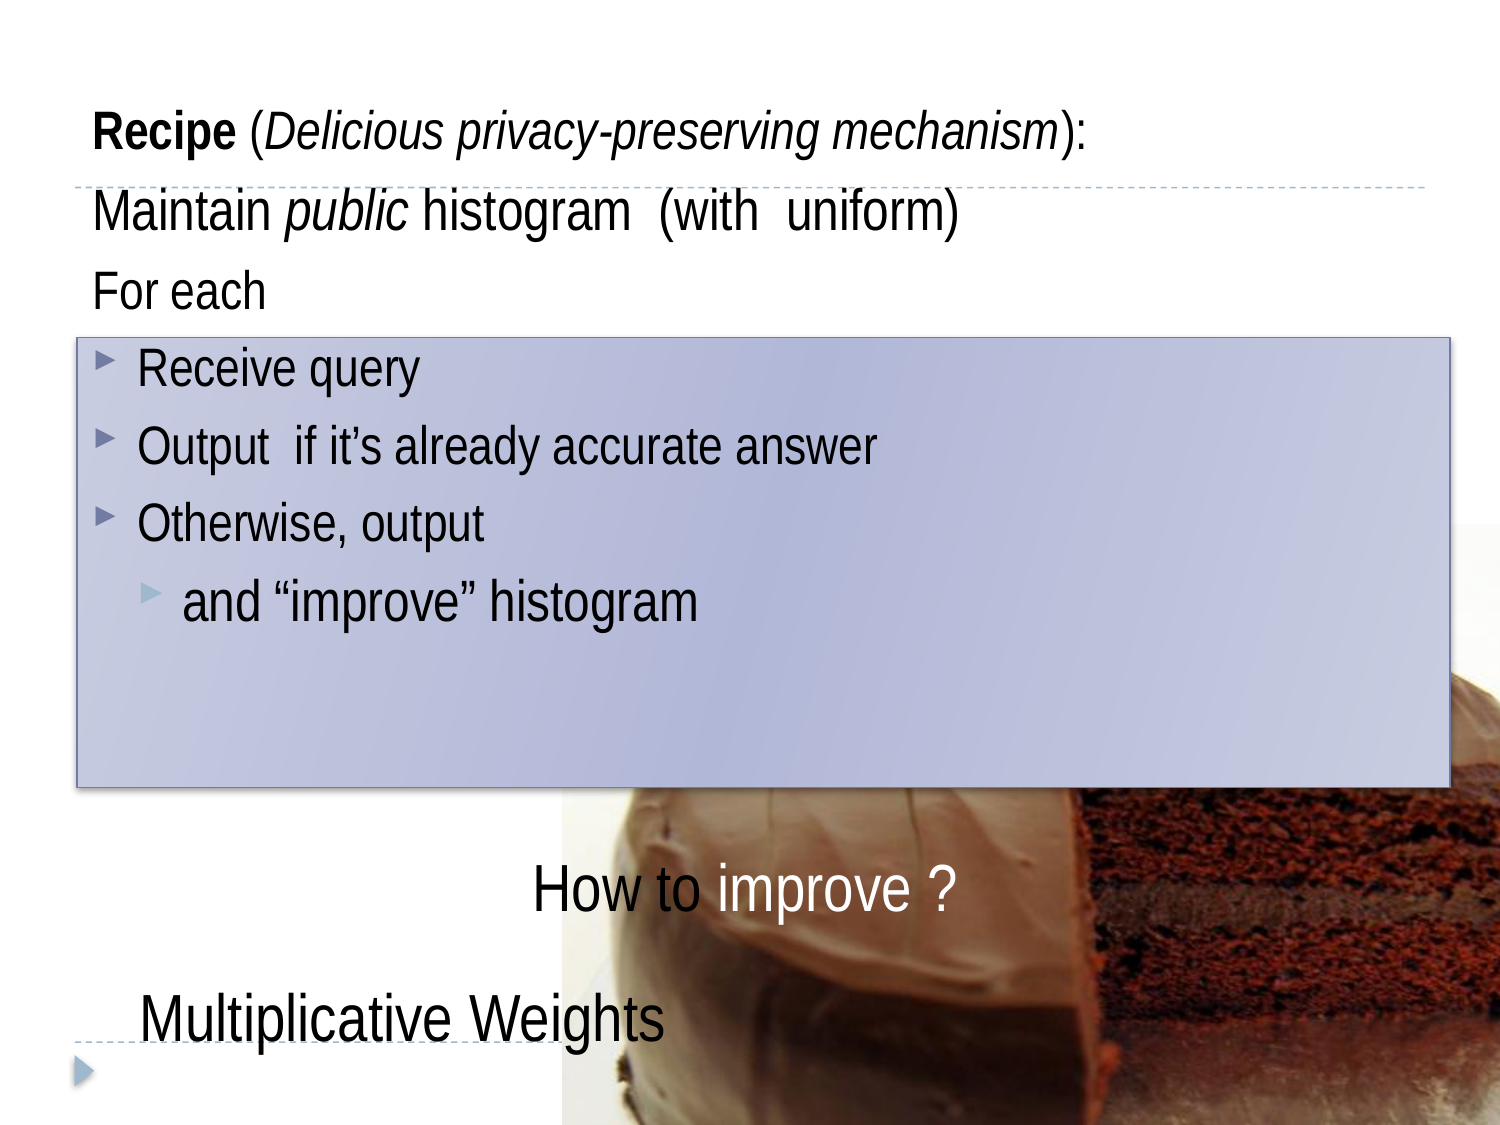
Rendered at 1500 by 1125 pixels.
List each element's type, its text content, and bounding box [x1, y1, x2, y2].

picture [562, 524, 1500, 1125]
title Multiplicative Weights [125, 924, 556, 1063]
text_box [76, 337, 1451, 788]
